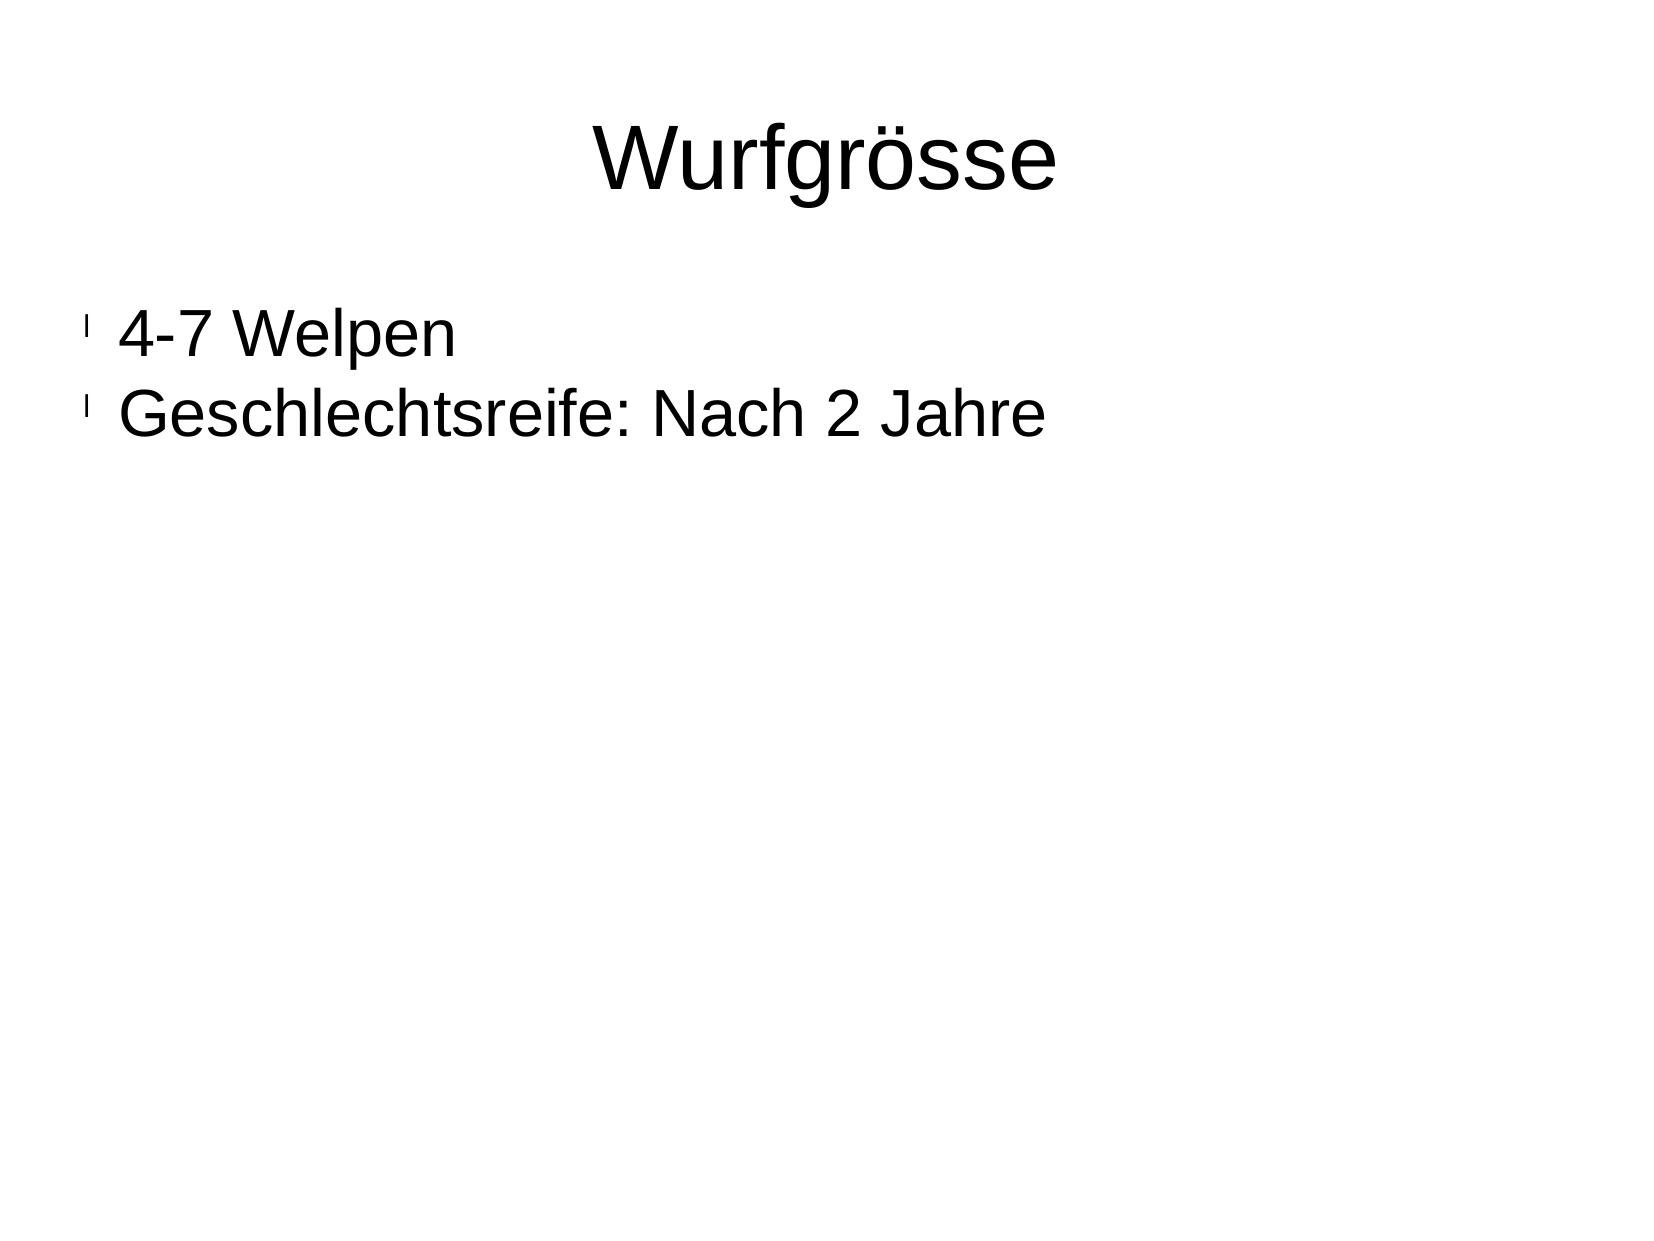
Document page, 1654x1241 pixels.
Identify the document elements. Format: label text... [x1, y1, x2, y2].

text_box Wurfgrösse [82, 49, 1571, 256]
text_box 4-7 Welpen Geschlechtsreife: Nach 2 Jahre [82, 290, 1571, 1009]
